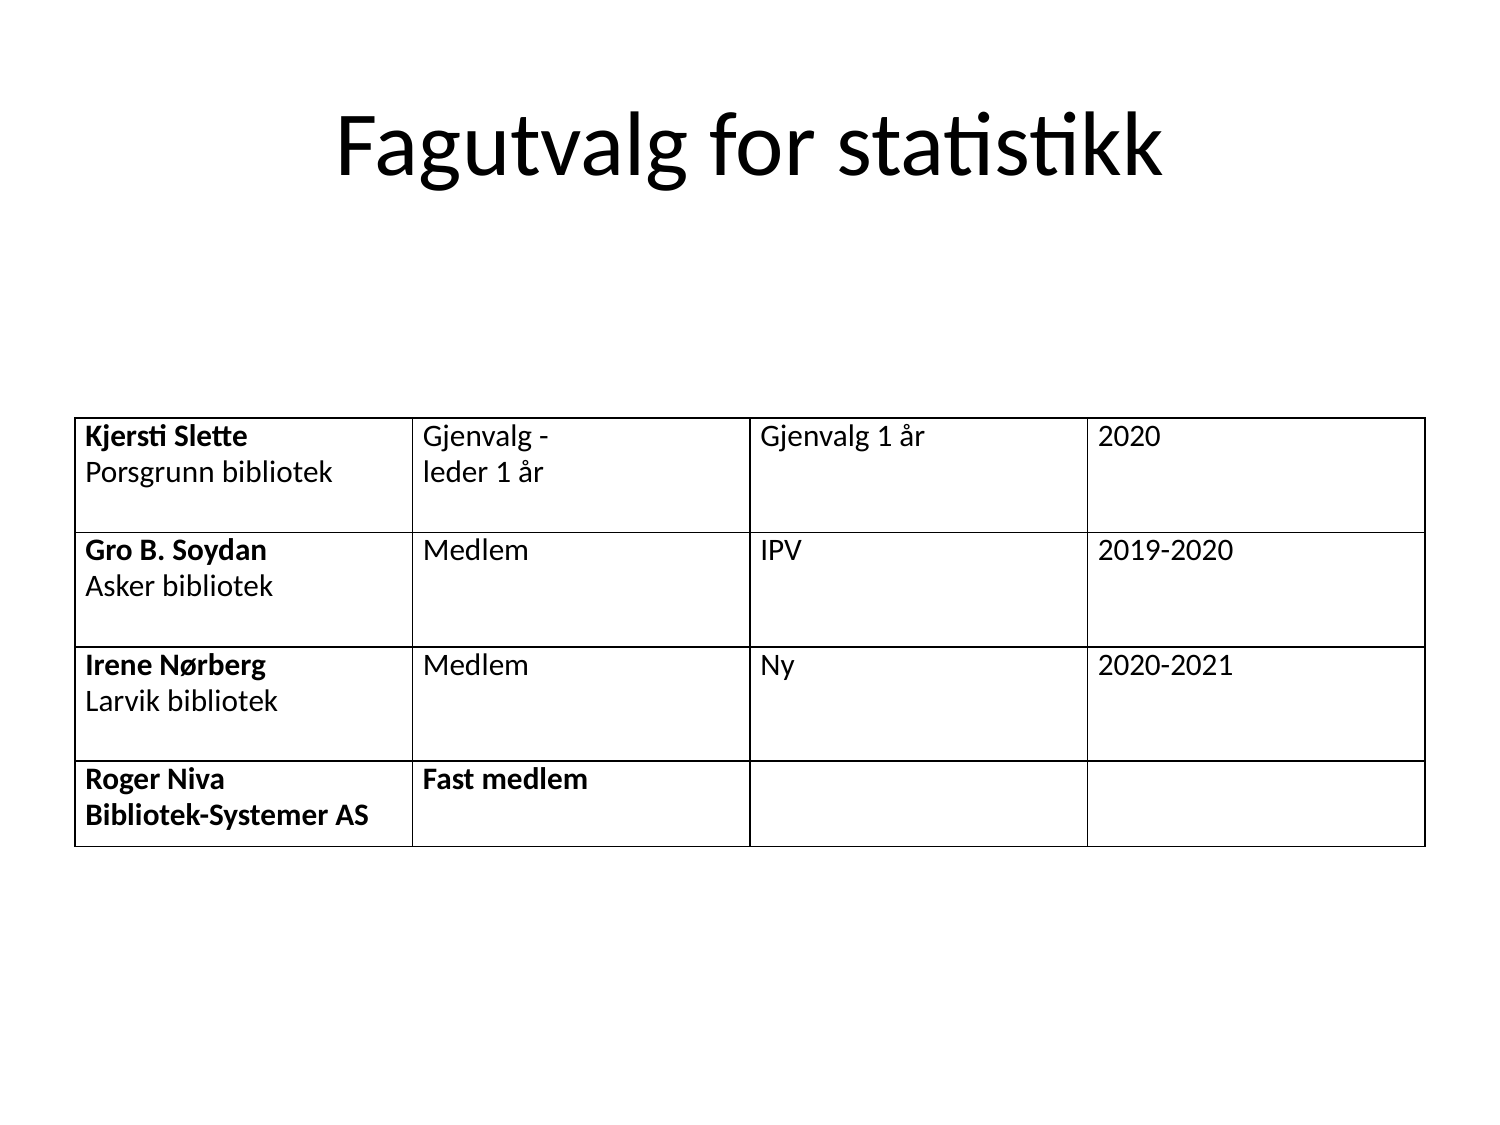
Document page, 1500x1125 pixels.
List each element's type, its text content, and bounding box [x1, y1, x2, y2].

table_cell Gro B. Soydan Asker bibliotek [76, 533, 412, 646]
table_header Gjenvalg 1 år [751, 419, 1087, 532]
table_header 2020 [1088, 419, 1424, 532]
table_cell Medlem [413, 533, 749, 646]
table_cell [1088, 762, 1424, 846]
table_header Kjersti Slette Porsgrunn bibliotek [76, 419, 412, 532]
table_cell Medlem [413, 648, 749, 760]
table_cell Ny [751, 648, 1087, 760]
table_cell Fast medlem [413, 762, 749, 846]
table_header Gjenvalg - leder 1 år [413, 419, 749, 532]
table_cell 2020-2021 [1088, 648, 1424, 760]
table_cell IPV [751, 533, 1087, 646]
table_cell Irene Nørberg Larvik bibliotek [76, 648, 412, 760]
table_cell Roger Niva Bibliotek-Systemer AS [76, 762, 412, 846]
table_cell 2019-2020 [1088, 533, 1424, 646]
table_cell [751, 762, 1087, 846]
title Fagutvalg for statistikk [75, 45, 1425, 233]
